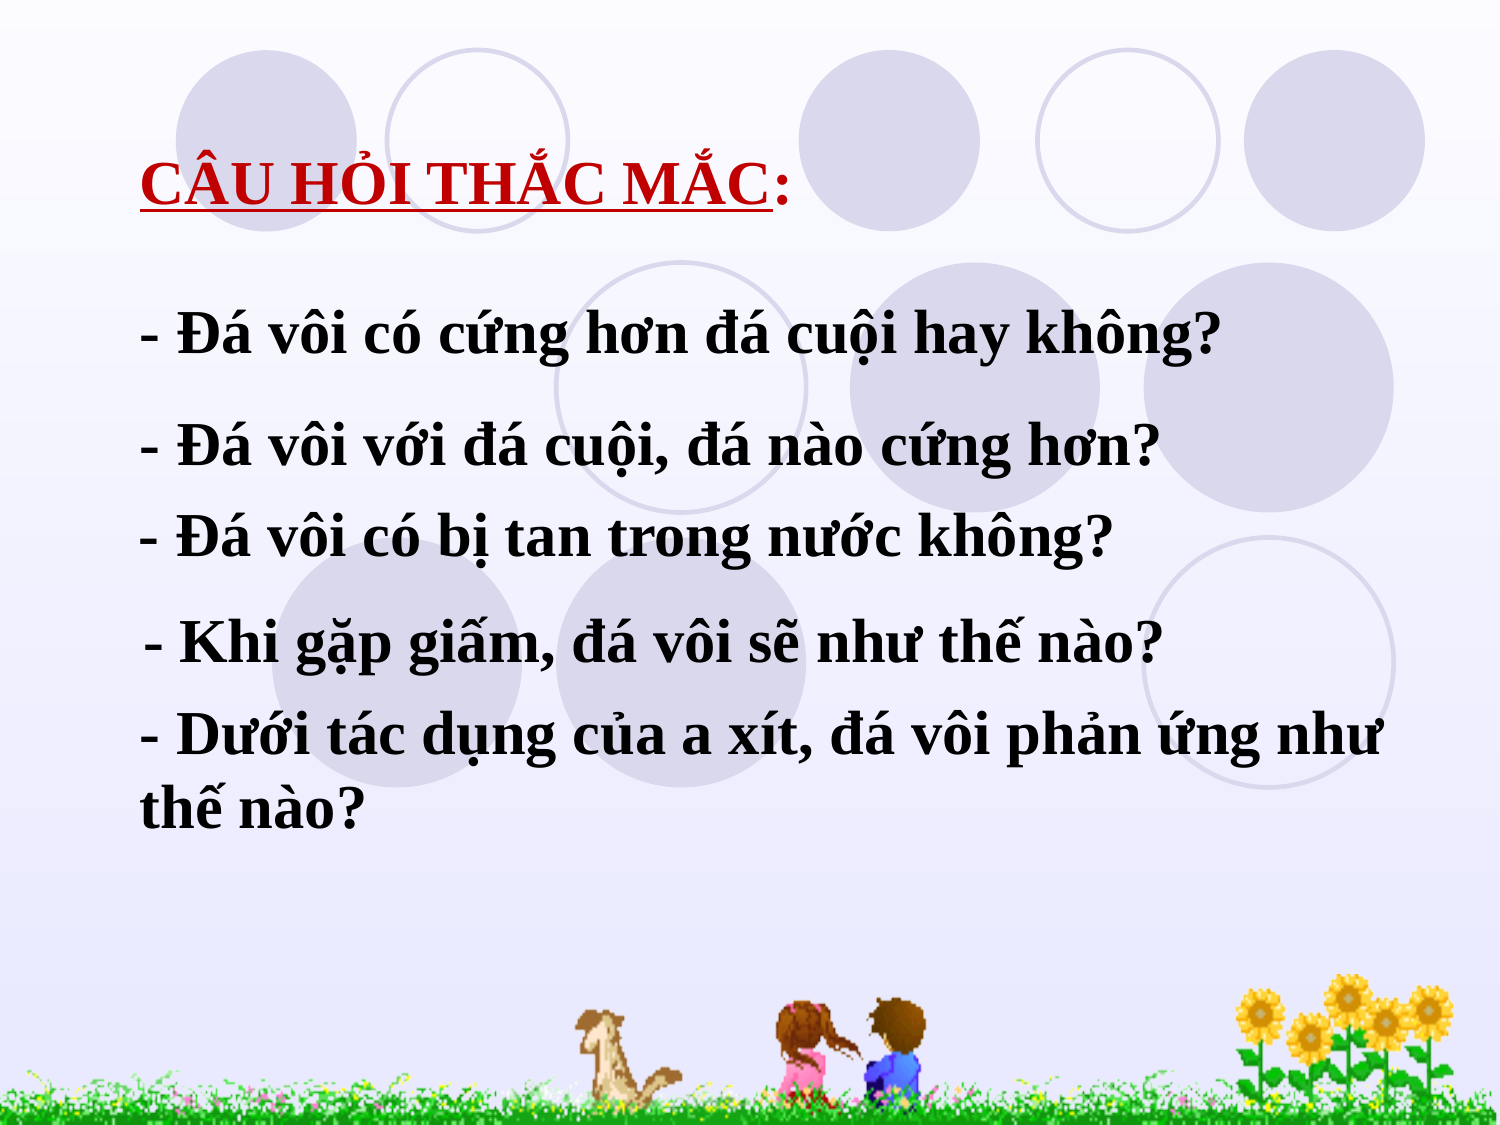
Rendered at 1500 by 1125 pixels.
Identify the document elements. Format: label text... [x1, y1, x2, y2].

text_box - Đá vôi có bị tan trong nước không? [123, 486, 1437, 577]
text_box CÂU HỎI THẮC MẮC: [124, 135, 1459, 225]
text_box - Dưới tác dụng của a xít, đá vôi phản ứng như thế nào? [125, 684, 1438, 849]
picture [0, 974, 1500, 1125]
text_box - Đá vôi với đá cuội, đá nào cứng hơn? [125, 395, 1438, 486]
text_box - Khi gặp giấm, đá vôi sẽ như thế nào? [128, 592, 1441, 683]
text_box - Đá vôi có cứng hơn đá cuội hay không? [125, 283, 1438, 373]
